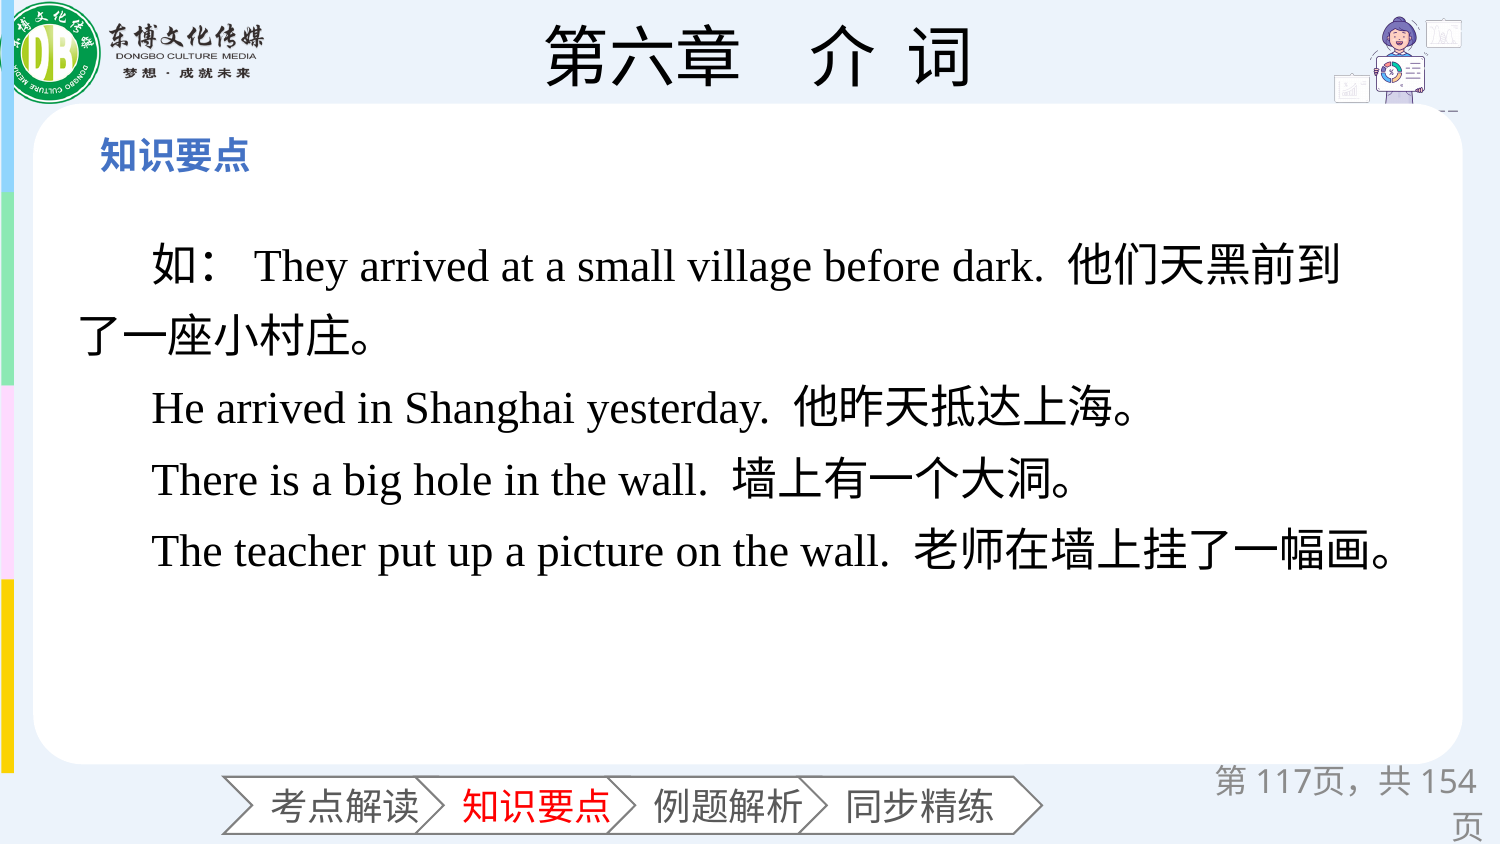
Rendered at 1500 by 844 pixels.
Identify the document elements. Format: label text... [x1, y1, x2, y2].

slide_number 第页，共154页 [1195, 780, 1500, 826]
picture [1312, 0, 1487, 131]
text_box 如：They arrived at a small village before dark. 他们天黑前到了一座小村庄。 He arrived in Shanghai yesterday. 他昨天抵达上海。 There is a big hole in the wall. 墙上有一个大洞。 The teacher put up a picture on the wall. 老师在墙上挂了一幅画。 [61, 211, 1401, 624]
picture [14, 1, 265, 104]
